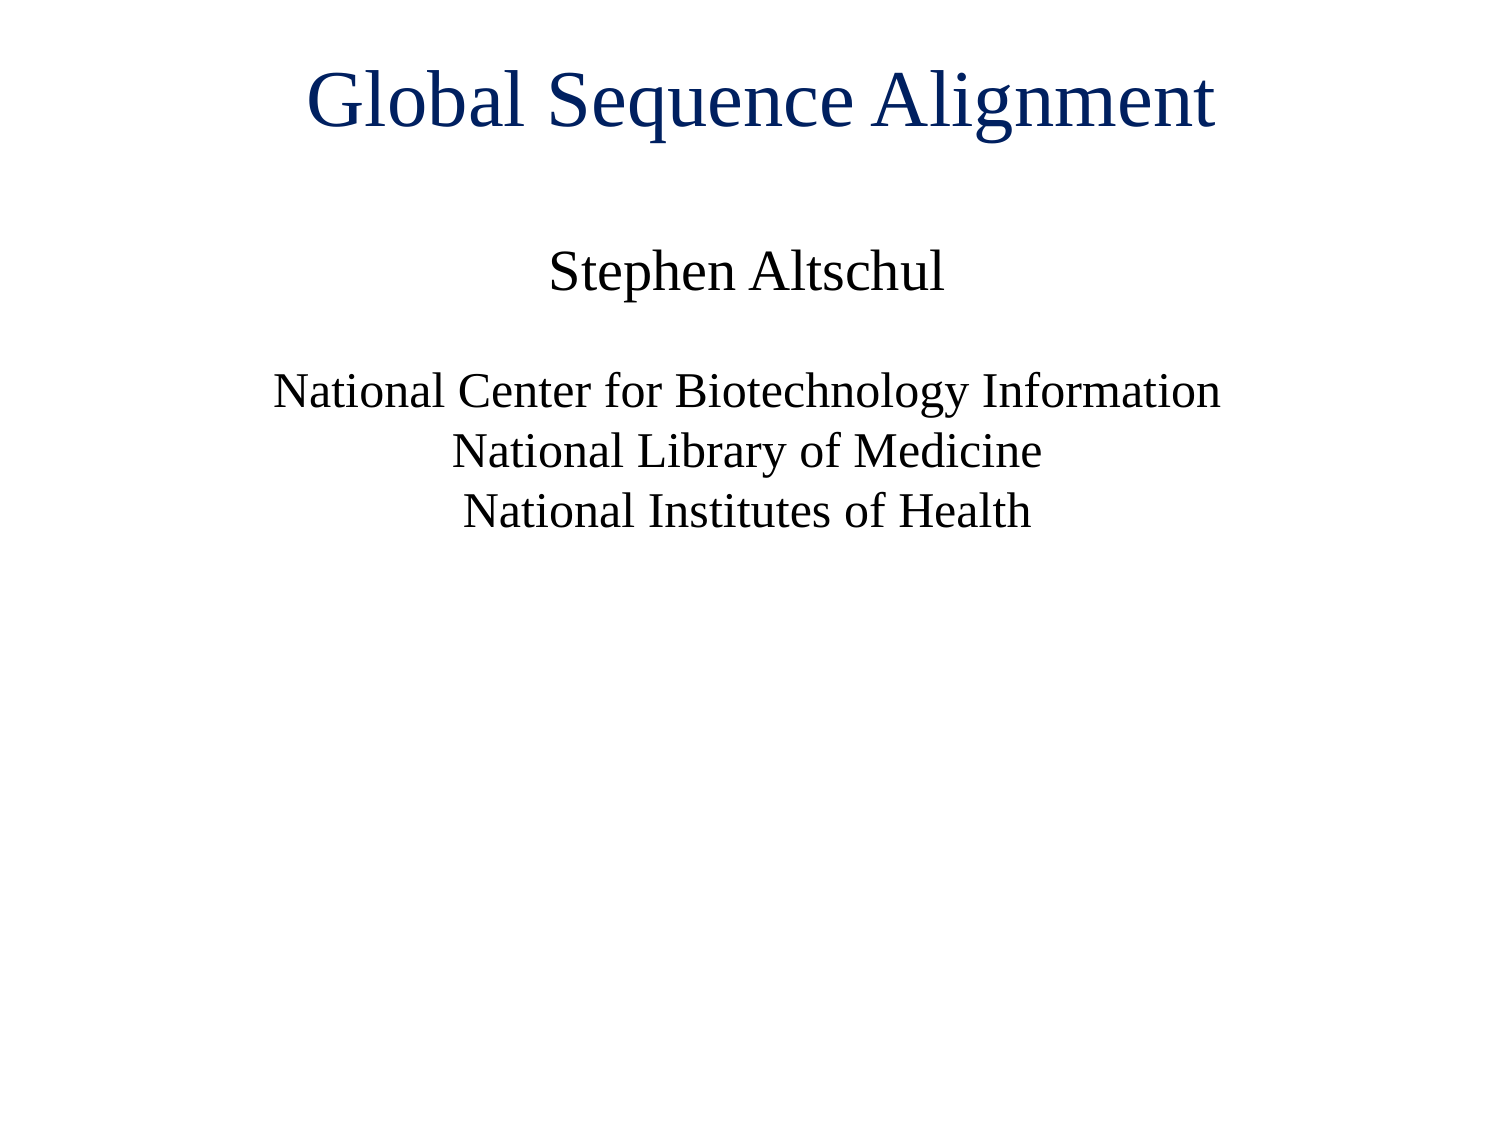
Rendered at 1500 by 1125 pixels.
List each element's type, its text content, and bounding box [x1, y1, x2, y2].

subtitle Stephen Altschul [222, 224, 1273, 313]
text_box National Center for Biotechnology Information National Library of Medicine National Institutes of Health [258, 349, 1237, 545]
title Global Sequence Alignment [99, 37, 1425, 150]
